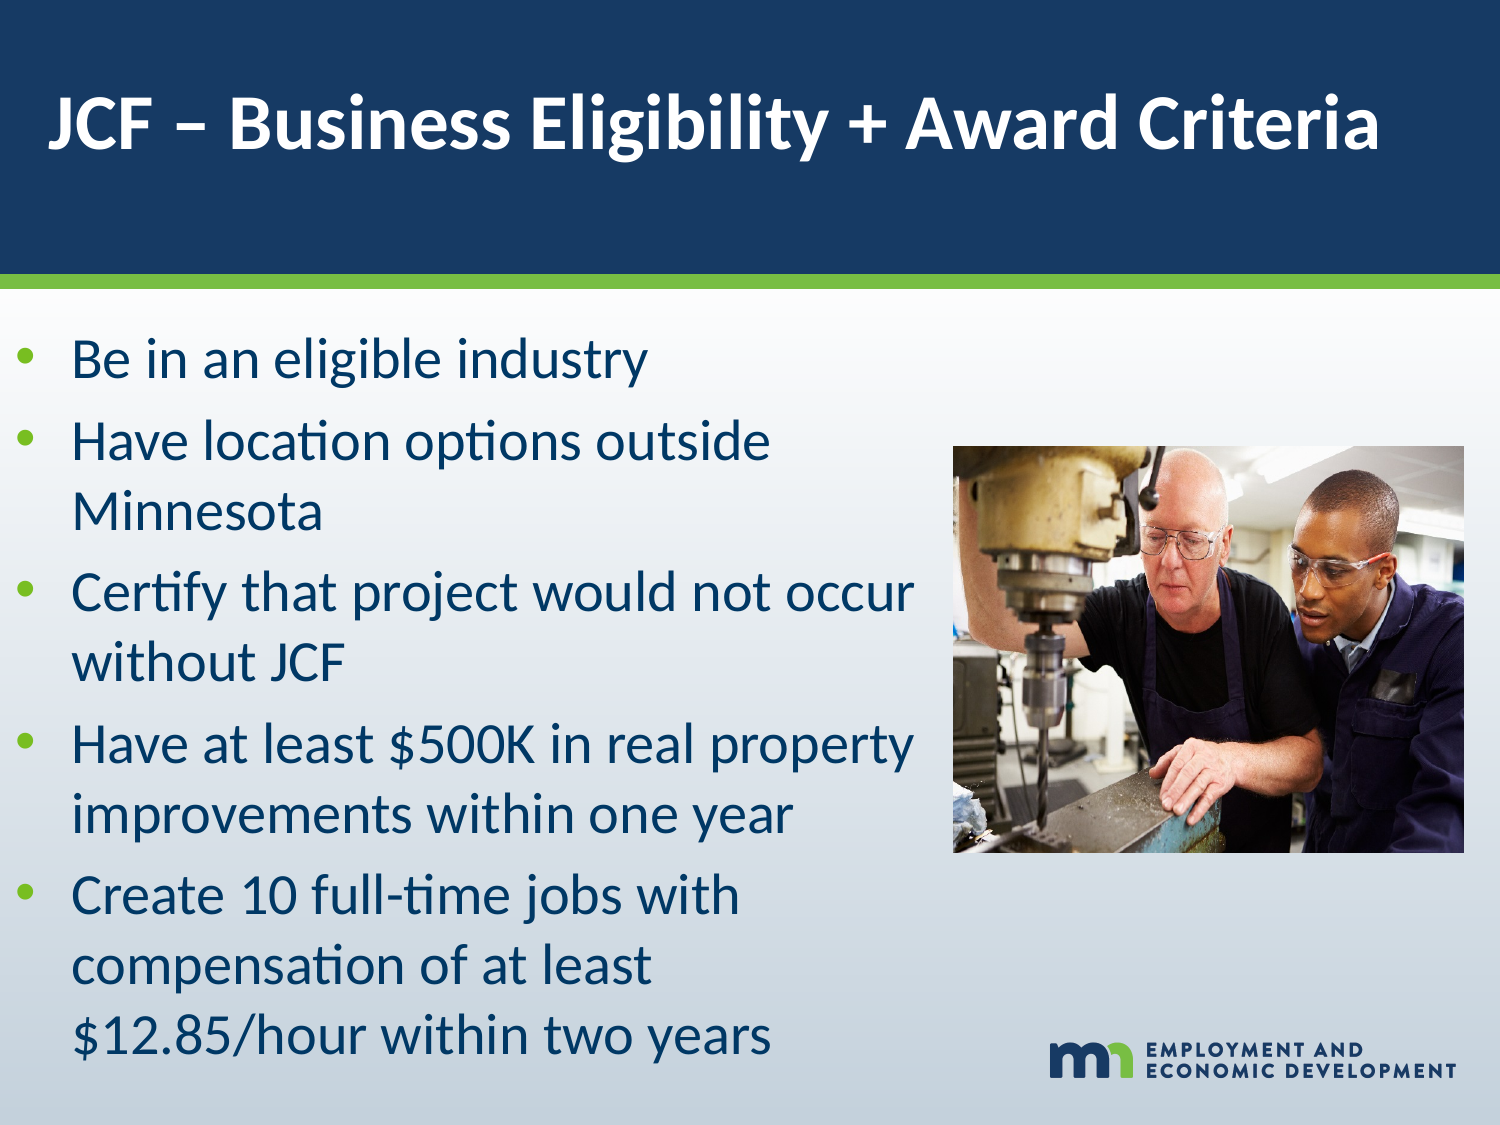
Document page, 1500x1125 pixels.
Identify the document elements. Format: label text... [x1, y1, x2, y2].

picture [0, 0, 1500, 1125]
title JCF – Business Eligibility + Award Criteria [33, 46, 1464, 189]
list Be in an eligible industry Have location options outside Minnesota Certify that project would not occur without JCF Have at least $500K in real property improvements within one year Create 10 full-time jobs with compensation of at least $12.85/hour within two years [0, 313, 944, 1125]
